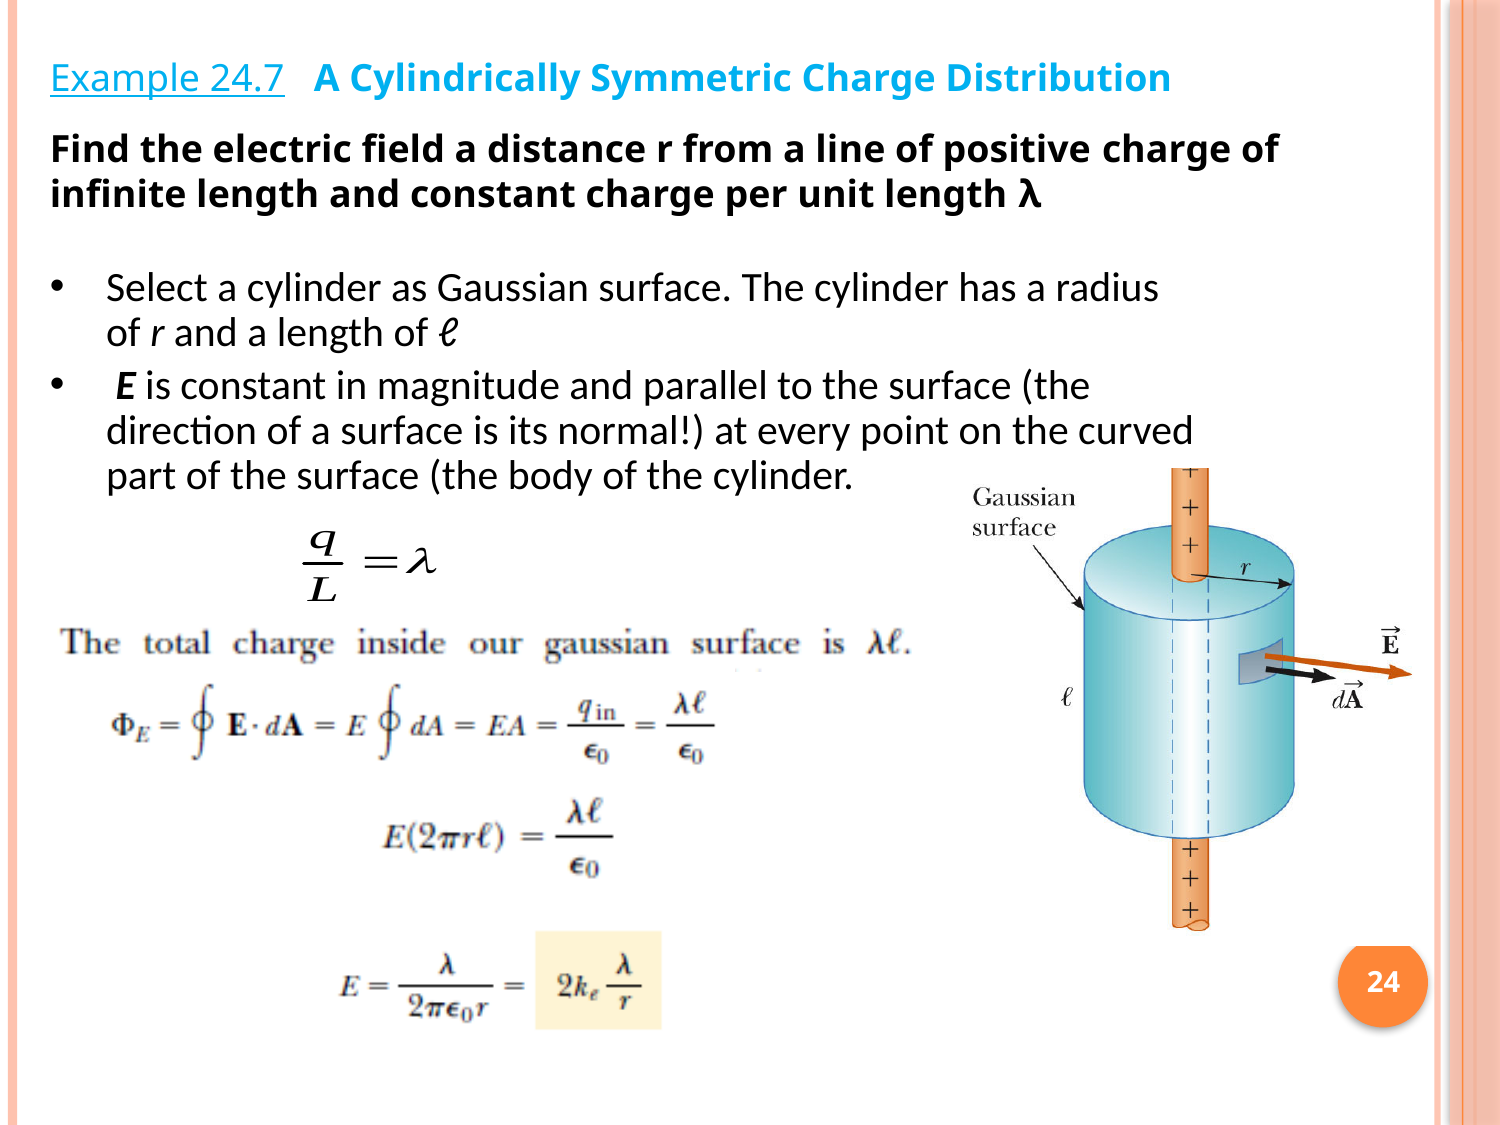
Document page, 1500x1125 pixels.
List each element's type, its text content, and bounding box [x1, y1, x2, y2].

slide_number 24 [1333, 940, 1434, 1027]
text_box Find the electric field a distance r from a line of positive charge of infinite length and constant charge per unit length λ [35, 117, 1430, 222]
picture [972, 468, 1414, 946]
picture [327, 925, 671, 1048]
picture [46, 608, 923, 899]
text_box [292, 515, 448, 606]
text_box Example 24.7 A Cylindrically Symmetric Charge Distribution [35, 46, 1430, 107]
text_box Select a cylinder as Gaussian surface. The cylinder has a radius of r and a length of ℓ E is constant in magnitude and parallel to the surface (the direction of a surface is its normal!) at every point on the curved part of the surface (the body of the cylinder. [35, 257, 1219, 506]
